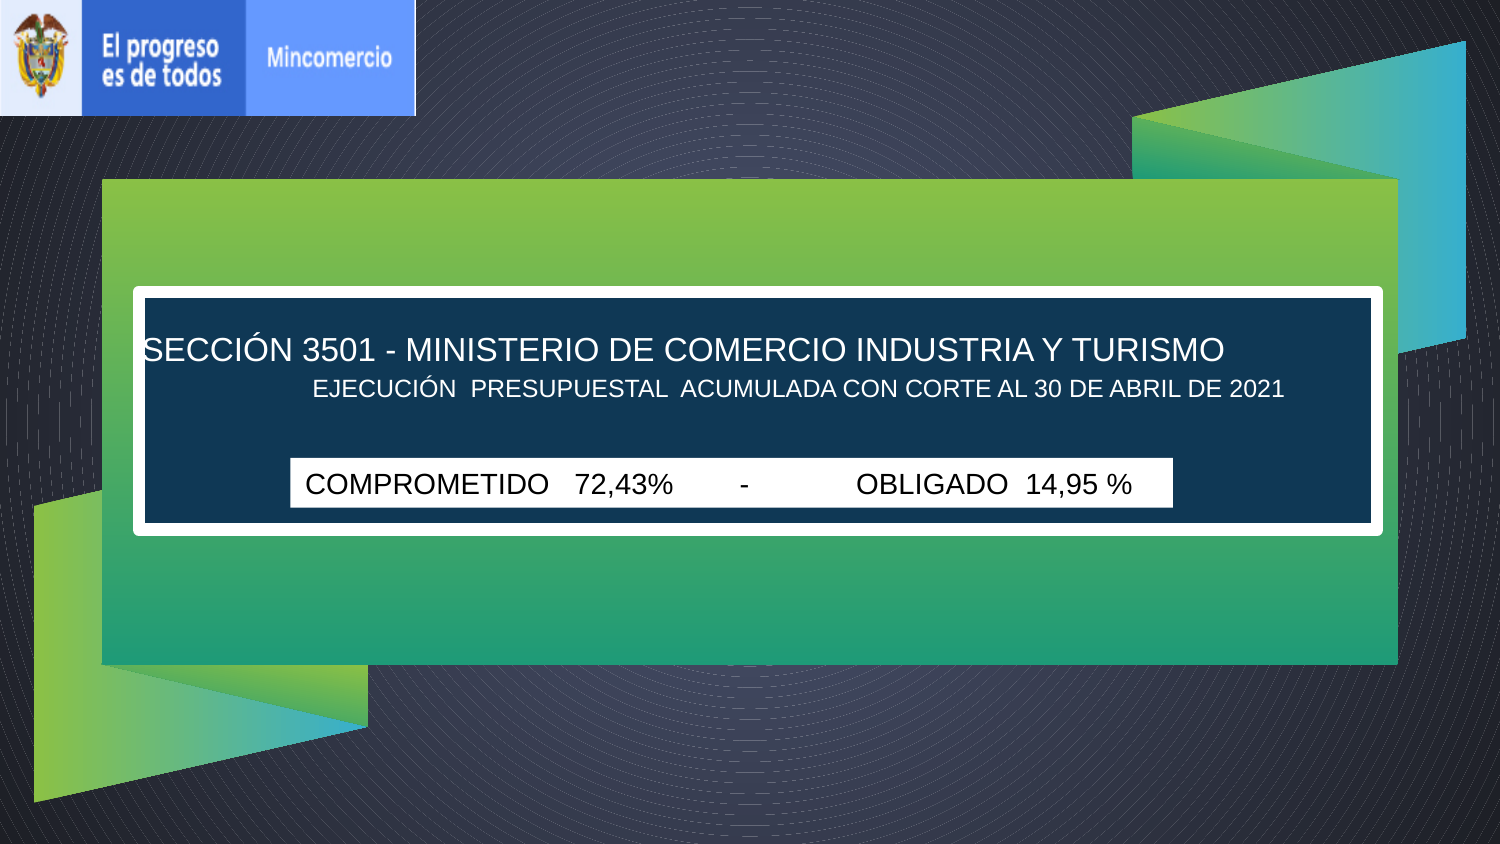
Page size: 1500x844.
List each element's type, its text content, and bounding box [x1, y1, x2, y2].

title SECCIÓN 3501 - MINISTERIO DE COMERCIO INDUSTRIA Y TURISMO EJECUCIÓN PRESUPUESTAL ACUMULADA CON CORTE AL 30 DE ABRIL DE 2021 [138, 292, 1378, 530]
picture [0, 0, 416, 116]
text_box COMPROMETIDO 72,43% - OBLIGADO 14,95 % [290, 457, 1173, 508]
